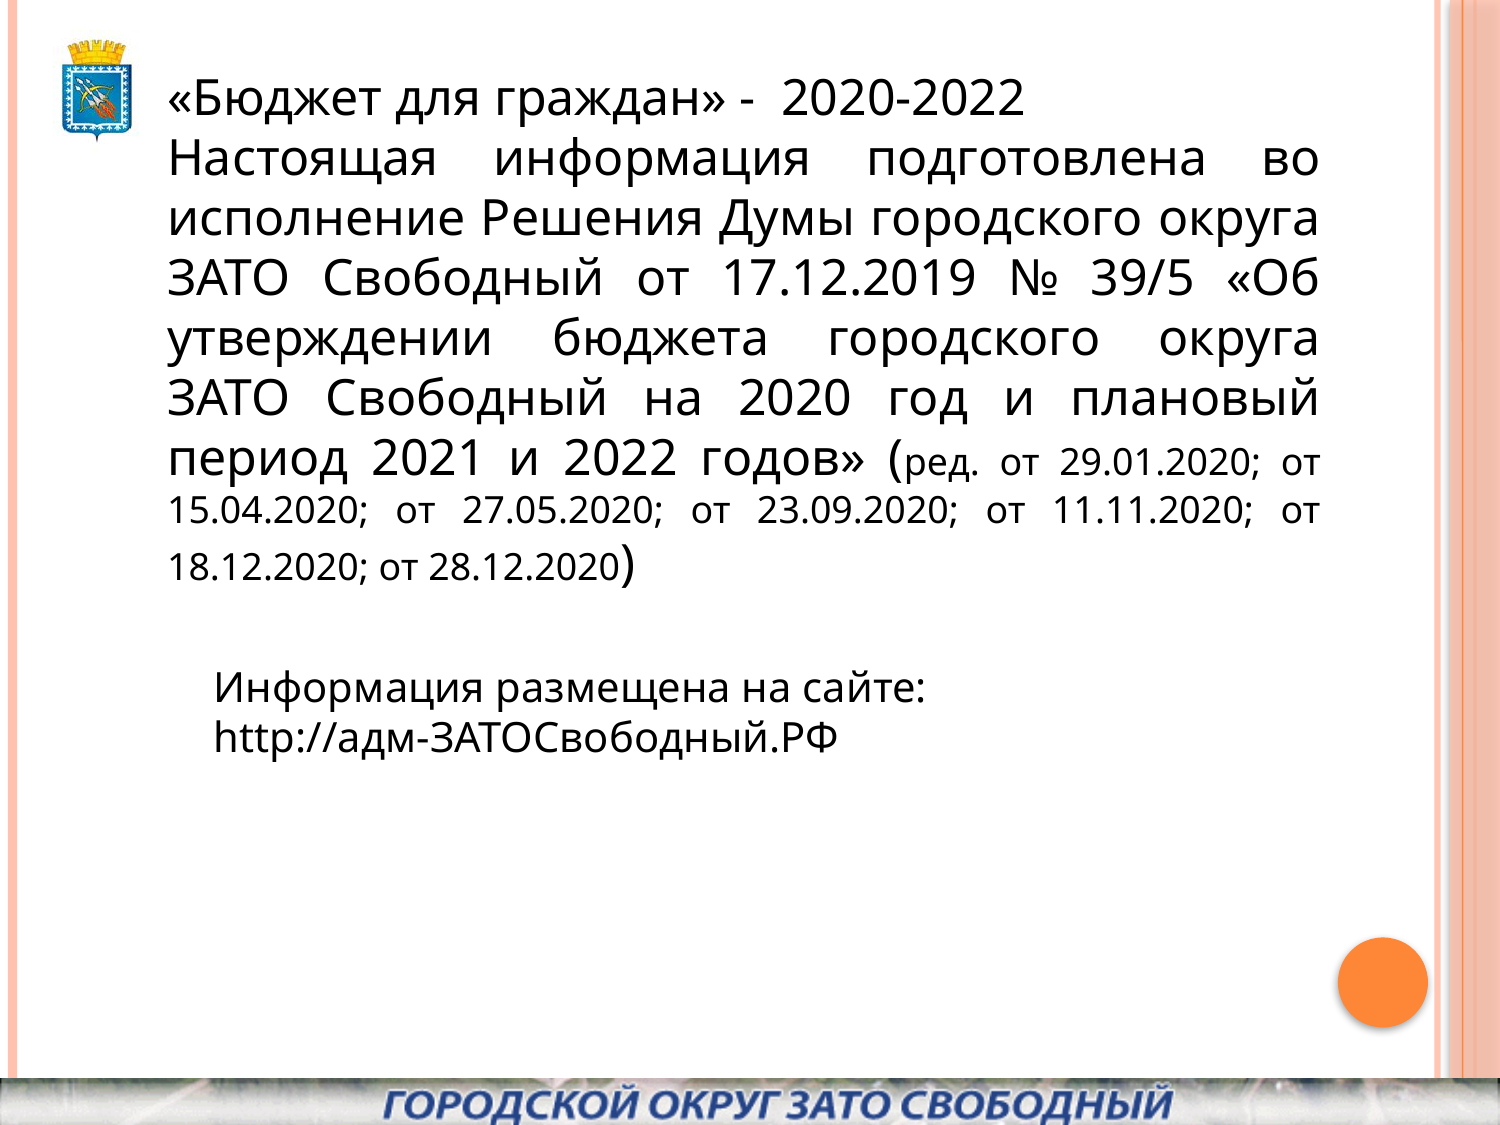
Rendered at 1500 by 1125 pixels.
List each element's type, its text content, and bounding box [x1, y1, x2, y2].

text_box «Бюджет для граждан» - 2020-2022 Настоящая информация подготовлена во исполнение Решения Думы городского округа ЗАТО Свободный от 17.12.2019 № 39/5 «Об утверждении бюджета городского округа ЗАТО Свободный на 2020 год и плановый период 2021 и 2022 годов» (ред. от 29.01.2020; от 15.04.2020; от 27.05.2020; от 23.09.2020; от 11.11.2020; от 18.12.2020; от 28.12.2020) [152, 58, 1336, 599]
picture [52, 30, 144, 154]
text_box Информация размещена на сайте: http://aдм-ЗАТОСвободный.РФ [199, 653, 1301, 769]
picture [0, 1078, 1500, 1125]
